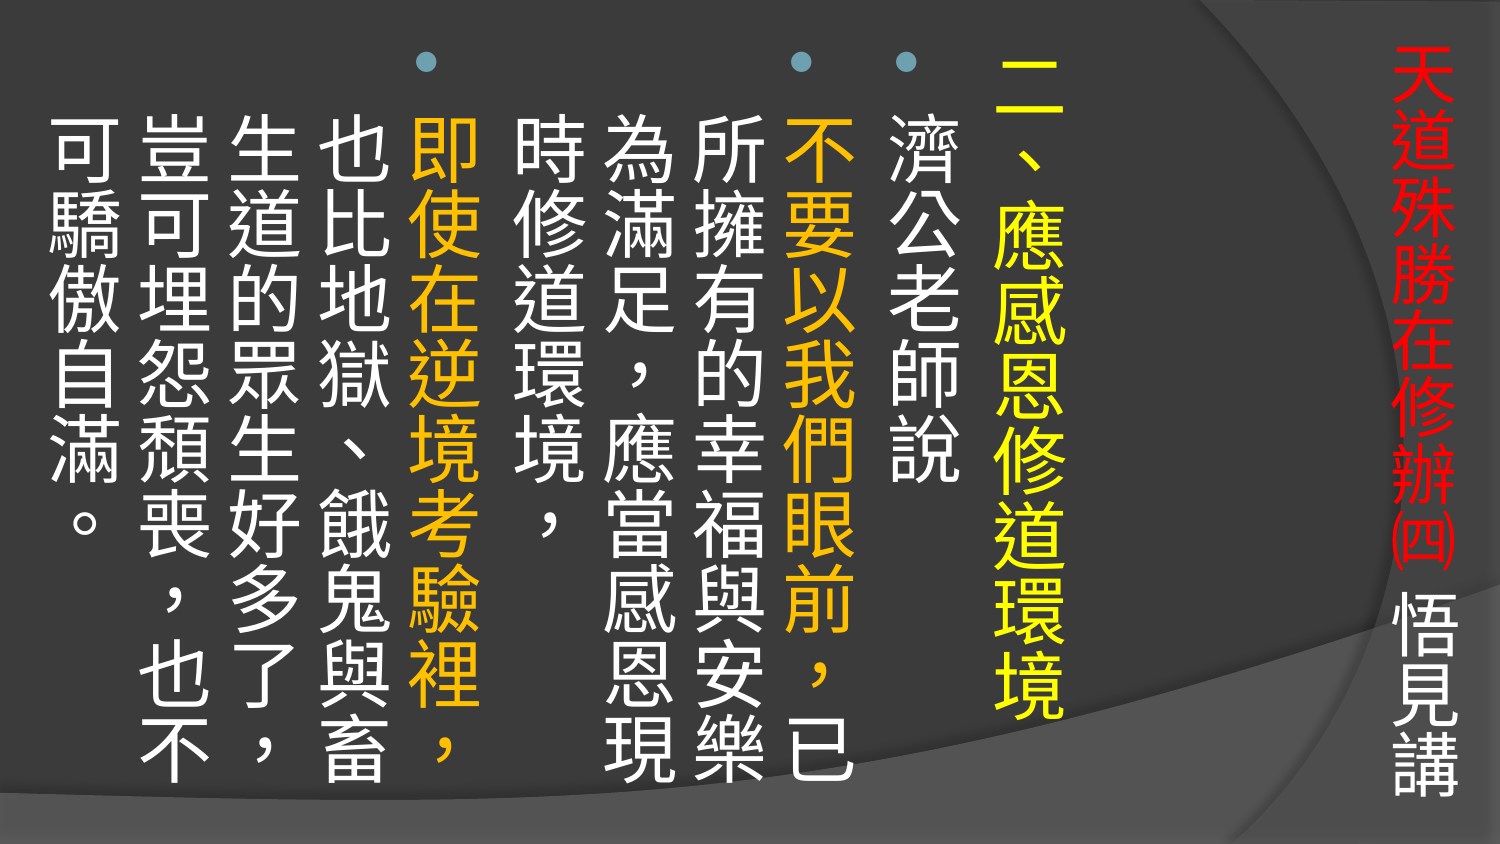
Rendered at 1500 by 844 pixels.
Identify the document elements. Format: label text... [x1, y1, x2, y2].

title 天道殊勝在修辦㈣ 悟見講 [1364, 21, 1483, 820]
list 二、應感恩修道環境 濟公老師說 不要以我們眼前，已所擁有的幸福與安樂為滿足，應當感恩現時修道環境， 即使在逆境考驗裡，也比地獄、餓鬼與畜生道的眾生好多了，豈可埋怨頹喪，也不可驕傲自滿。 [29, 27, 1365, 820]
